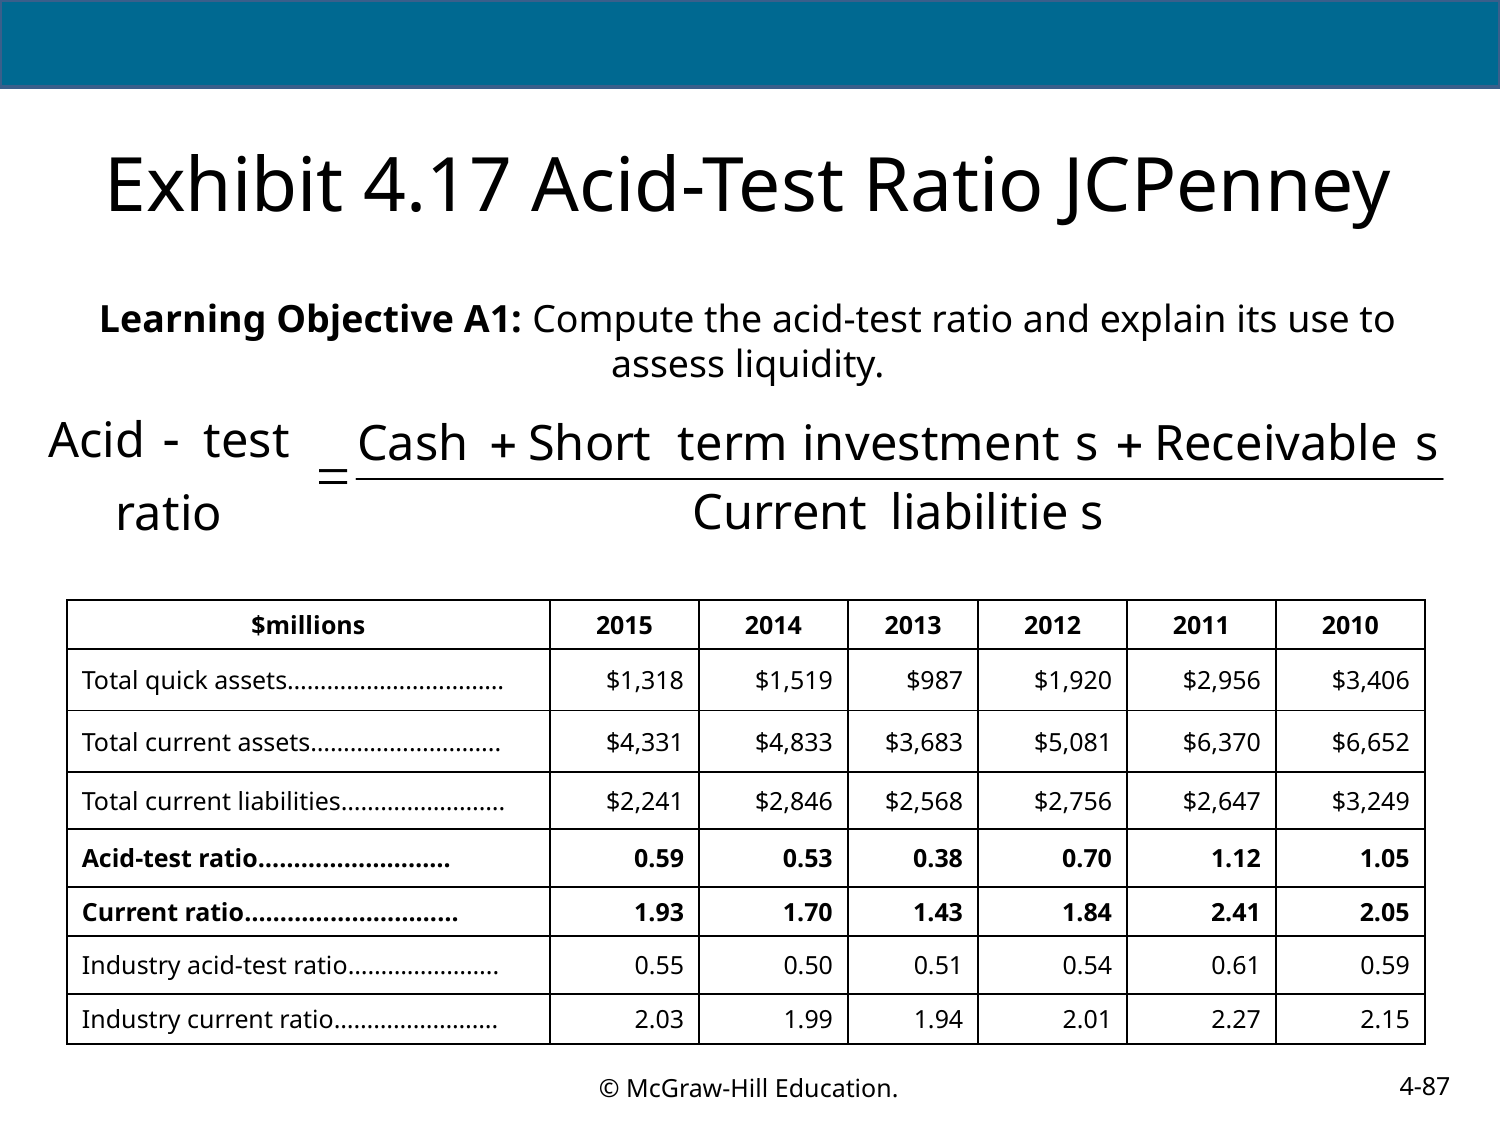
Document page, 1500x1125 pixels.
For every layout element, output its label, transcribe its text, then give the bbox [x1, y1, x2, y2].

table_cell $6,370 [1128, 711, 1275, 771]
table_cell $1,920 [979, 650, 1126, 710]
table_cell $2,756 [979, 773, 1126, 828]
table_cell 2.41 [1128, 888, 1275, 935]
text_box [41, 410, 1455, 549]
table_cell Total current assets……………………….. [68, 711, 549, 771]
table_cell Total quick assets…………………………… [68, 650, 549, 710]
table_header 2011 [1128, 601, 1275, 648]
table_cell Total current liabilities……………………. [68, 773, 549, 828]
table_cell 1.43 [849, 888, 977, 935]
table_cell 1.94 [849, 995, 977, 1043]
table_cell $3,683 [849, 711, 977, 771]
table_cell 0.54 [979, 937, 1126, 993]
table_cell 0.38 [849, 830, 977, 886]
table_header $millions [68, 601, 549, 648]
list Learning Objective A1: Compute the acid-test ratio and explain its use to assess liquidity. [29, 287, 1467, 389]
table_cell 0.51 [849, 937, 977, 993]
table_header 2014 [700, 601, 847, 648]
table_cell 1.12 [1128, 830, 1275, 886]
table_header 2012 [979, 601, 1126, 648]
table_cell 0.50 [700, 937, 847, 993]
table_cell 2.05 [1277, 888, 1424, 935]
table_cell $2,846 [700, 773, 847, 828]
table_cell 2.03 [551, 995, 698, 1043]
table_cell $2,568 [849, 773, 977, 828]
table_cell 2.27 [1128, 995, 1275, 1043]
table_cell 0.53 [700, 830, 847, 886]
table_cell 0.59 [551, 830, 698, 886]
table_cell $1,519 [700, 650, 847, 710]
table_cell 0.70 [979, 830, 1126, 886]
table_cell $4,833 [700, 711, 847, 771]
table_cell 1.05 [1277, 830, 1424, 886]
table_cell 0.55 [551, 937, 698, 993]
table_cell $3,406 [1277, 650, 1424, 710]
table_cell $4,331 [551, 711, 698, 771]
table_cell 2.15 [1277, 995, 1424, 1043]
table_cell $2,956 [1128, 650, 1275, 710]
table_cell Industry acid-test ratio………………….. [68, 937, 549, 993]
table_cell $3,249 [1277, 773, 1424, 828]
table_cell $987 [849, 650, 977, 710]
table_header 2013 [849, 601, 977, 648]
table_cell 1.93 [551, 888, 698, 935]
table_cell $5,081 [979, 711, 1126, 771]
table_cell $2,647 [1128, 773, 1275, 828]
table_cell 0.61 [1128, 937, 1275, 993]
table_cell $6,652 [1277, 711, 1424, 771]
table_cell Current ratio………………………… [68, 888, 549, 935]
table_cell 1.84 [979, 888, 1126, 935]
title Exhibit 4.17 Acid-Test Ratio JCPenney [37, 86, 1458, 276]
table_cell 1.70 [700, 888, 847, 935]
table_header 2015 [551, 601, 698, 648]
table_cell $1,318 [551, 650, 698, 710]
table_header 2010 [1277, 601, 1424, 648]
table_cell Industry current ratio……………………. [68, 995, 549, 1043]
table_cell 0.59 [1277, 937, 1424, 993]
table_cell 1.99 [700, 995, 847, 1043]
table_cell Acid-test ratio……………………… [68, 830, 549, 886]
table_cell $2,241 [551, 773, 698, 828]
table_cell 2.01 [979, 995, 1126, 1043]
